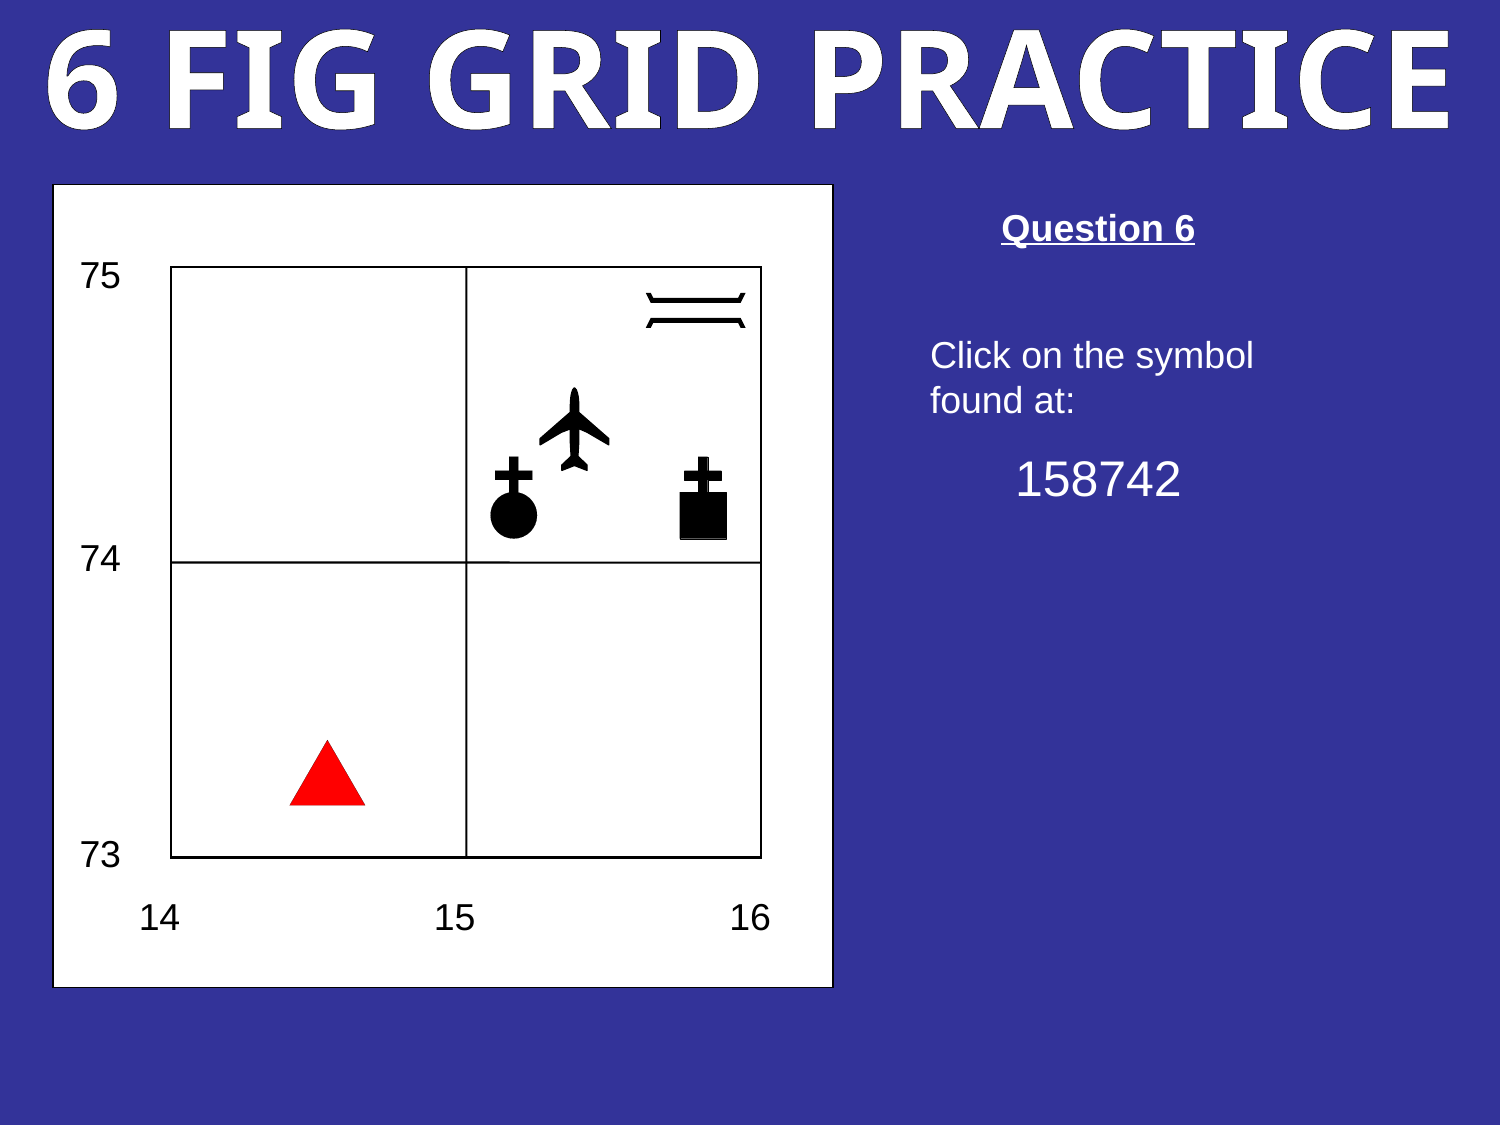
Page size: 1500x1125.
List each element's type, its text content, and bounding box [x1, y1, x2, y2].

text_box [53, 184, 833, 988]
text_box 6 FIG GRID PRACTICE [0, 0, 1500, 164]
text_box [64, 243, 798, 946]
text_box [537, 385, 612, 474]
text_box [289, 739, 366, 806]
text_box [643, 290, 748, 330]
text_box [679, 456, 727, 539]
text_box Question 6 Click on the symbol found at: 158742 [915, 196, 1282, 514]
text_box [490, 456, 538, 539]
